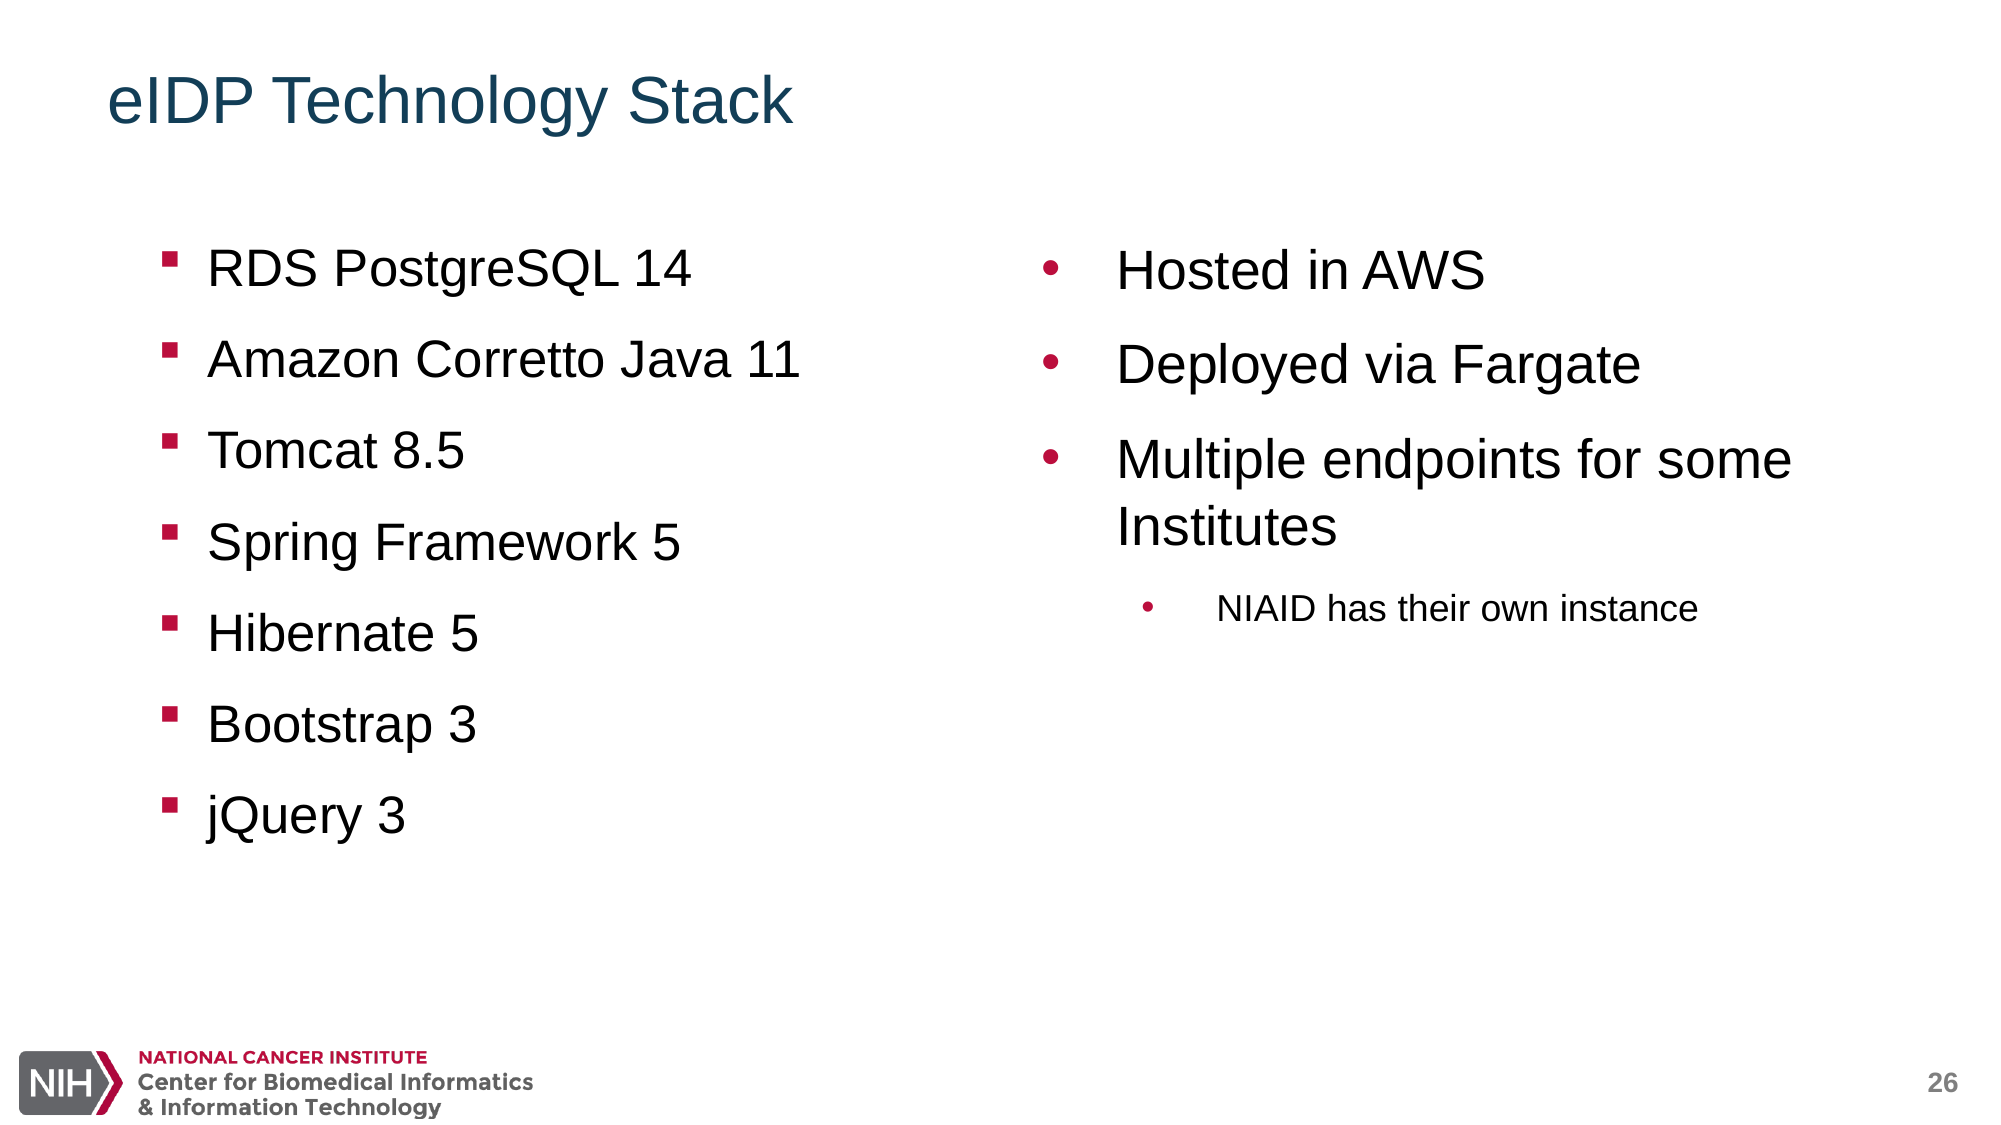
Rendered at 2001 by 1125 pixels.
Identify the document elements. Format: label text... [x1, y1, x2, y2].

list RDS PostgreSQL 14 Amazon Corretto Java 11 Tomcat 8.5 Spring Framework 5 Hibernate 5 Bootstrap 3 jQuery 3 [108, 234, 1007, 1022]
picture [19, 1048, 533, 1119]
list Hosted in AWS Deployed via Fargate Multiple endpoints for some Institutes NIAID has their own instance [1041, 234, 1894, 1022]
title eIDP Technology Stack [108, 68, 1894, 138]
